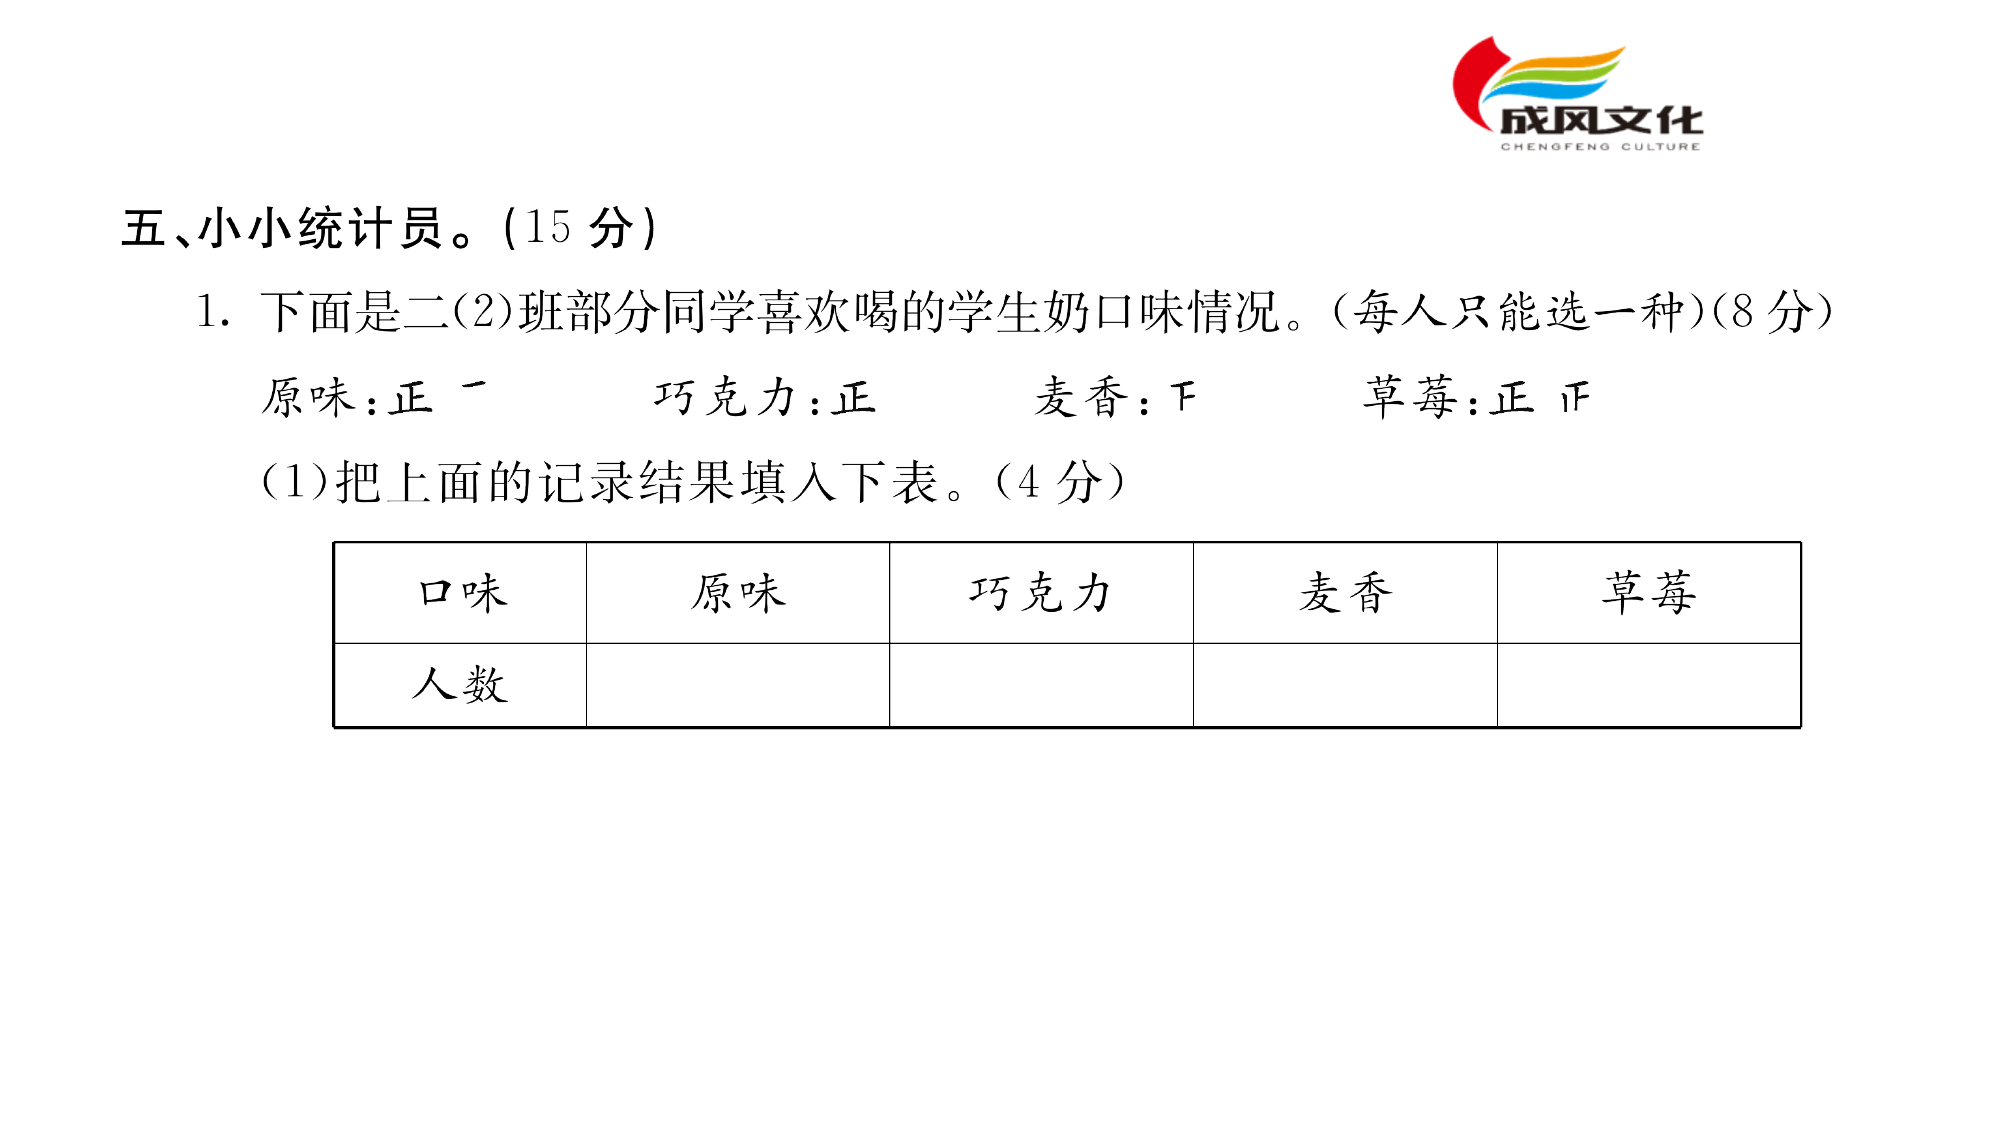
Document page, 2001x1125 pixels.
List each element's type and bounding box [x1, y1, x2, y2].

picture [118, 30, 2000, 731]
